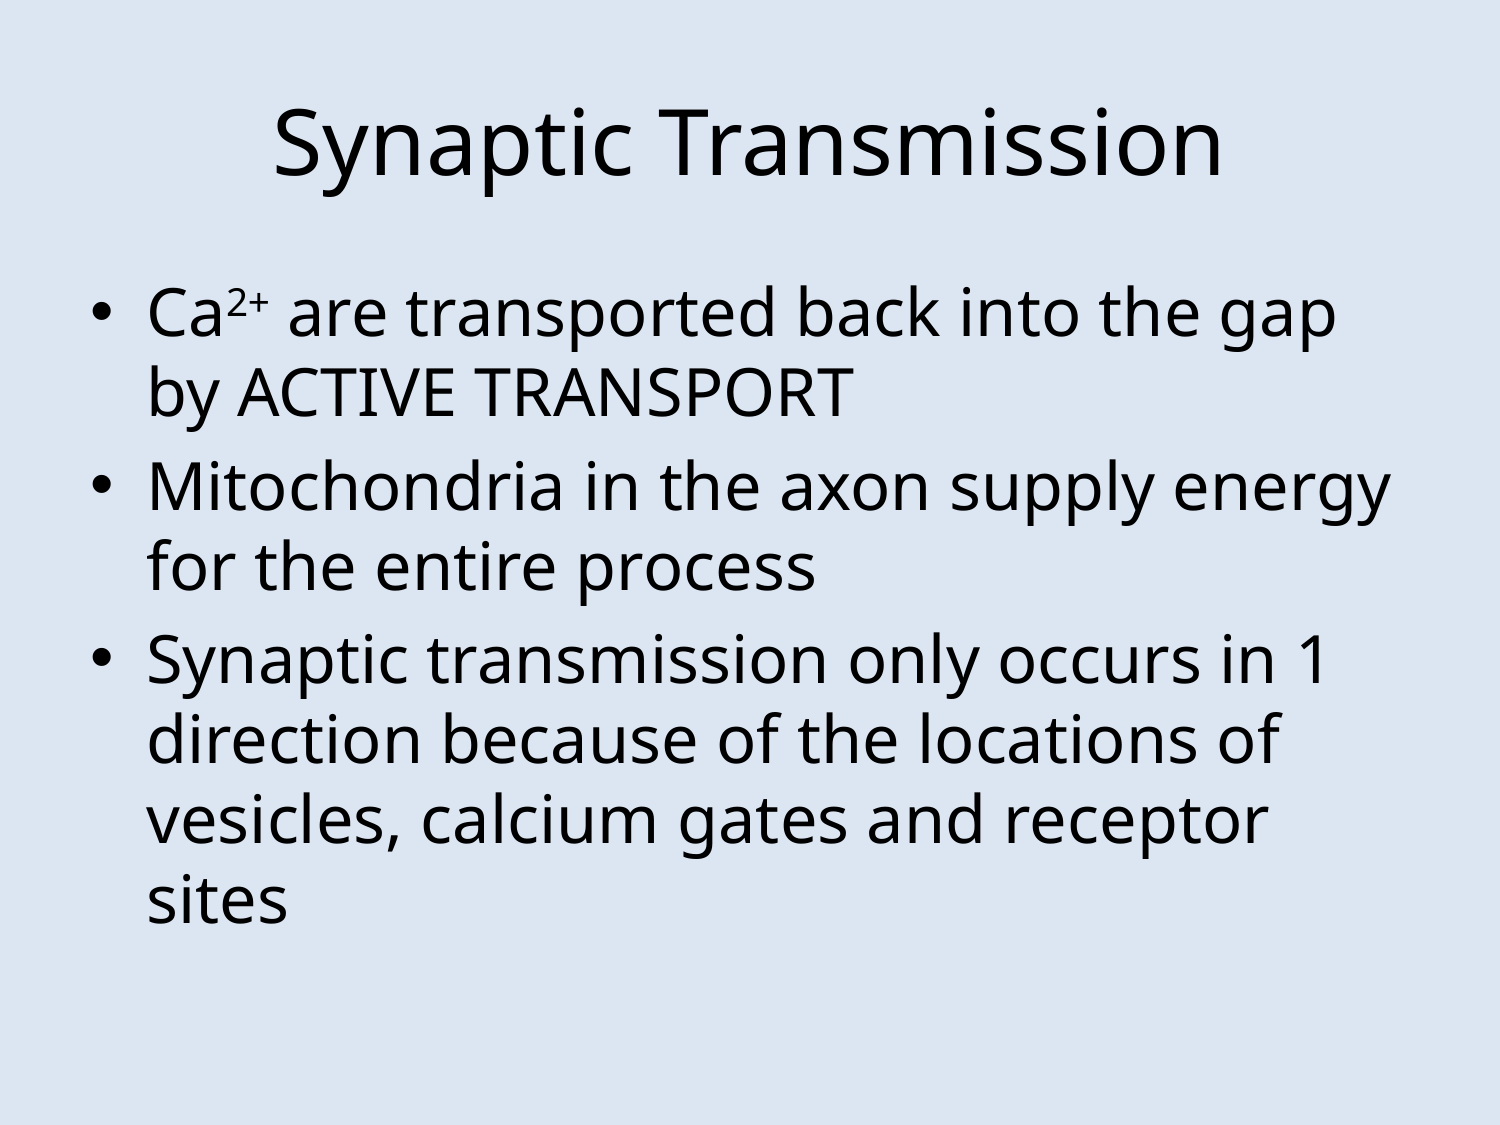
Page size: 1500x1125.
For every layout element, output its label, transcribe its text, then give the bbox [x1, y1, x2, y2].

title Synaptic Transmission [75, 45, 1425, 233]
list Ca2+ are transported back into the gap by ACTIVE TRANSPORT Mitochondria in the axon supply energy for the entire process Synaptic transmission only occurs in 1 direction because of the locations of vesicles, calcium gates and receptor sites [75, 262, 1425, 1005]
